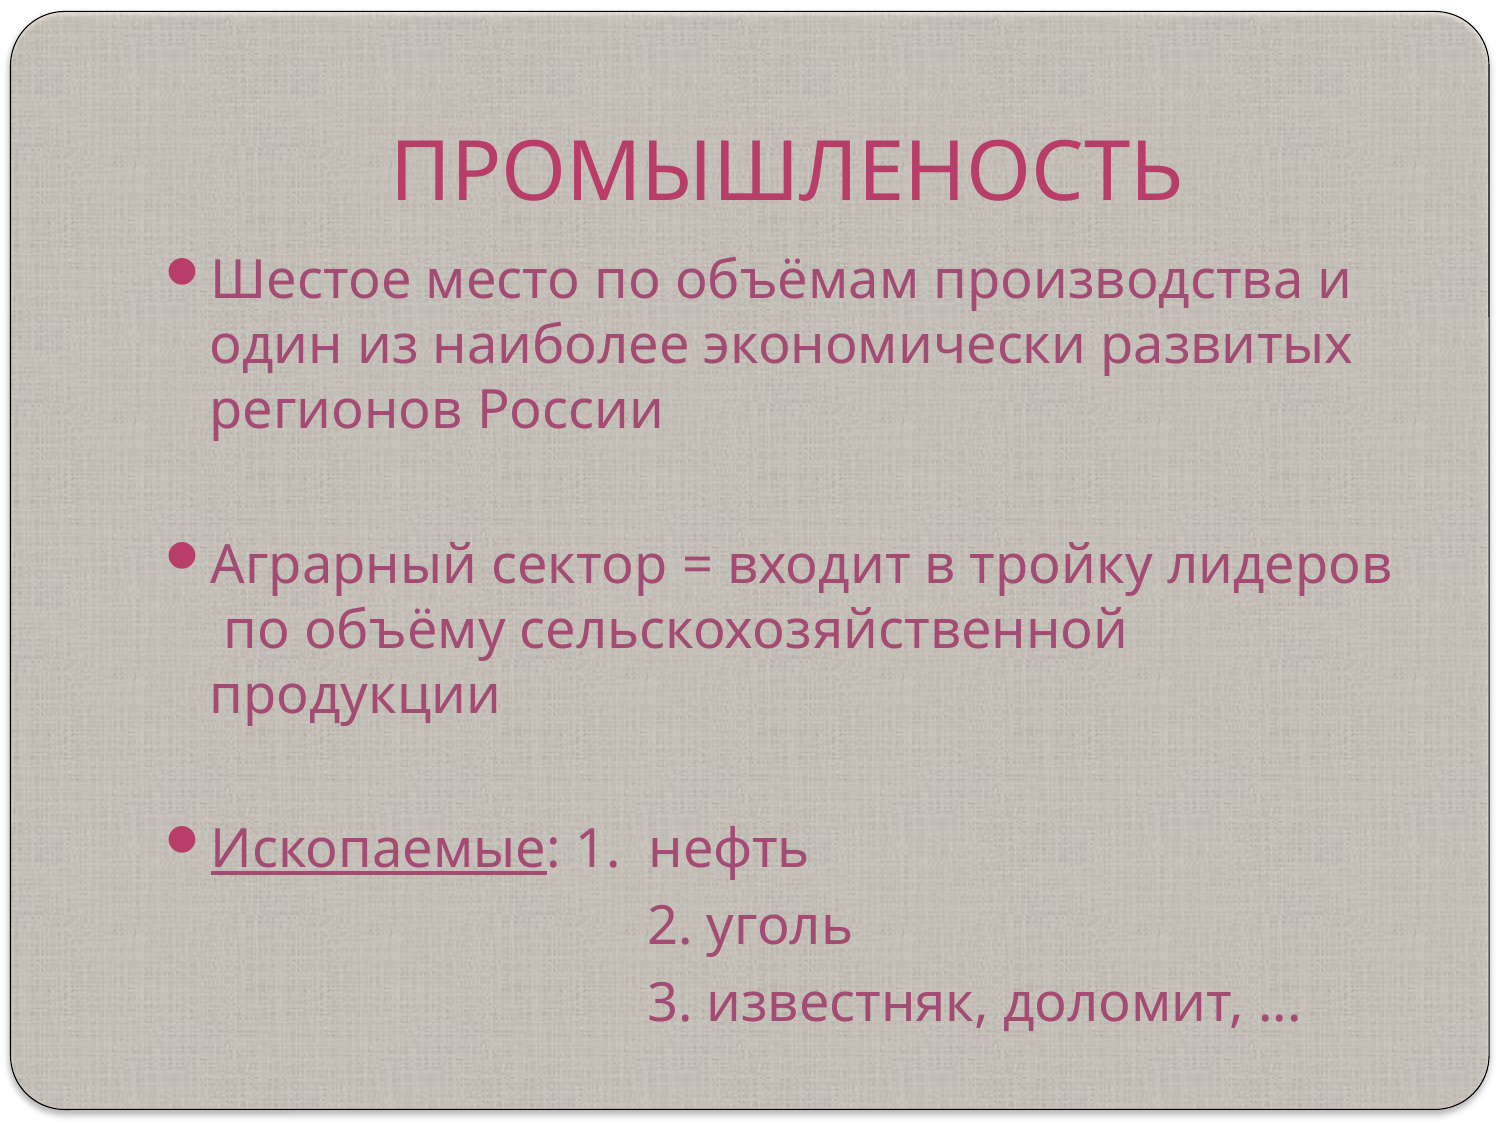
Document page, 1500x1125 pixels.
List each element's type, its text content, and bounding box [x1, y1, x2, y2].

title ПРОМЫШЛЕНОСТЬ [150, 45, 1425, 233]
list Шестое место по объёмам производства и один из наиболее экономически развитых регионов России Аграрный сектор = входит в тройку лидеров по объёму сельскохозяйственной продукции Ископаемые: 1. нефть 2. уголь 3. известняк, доломит, ... [150, 237, 1425, 988]
